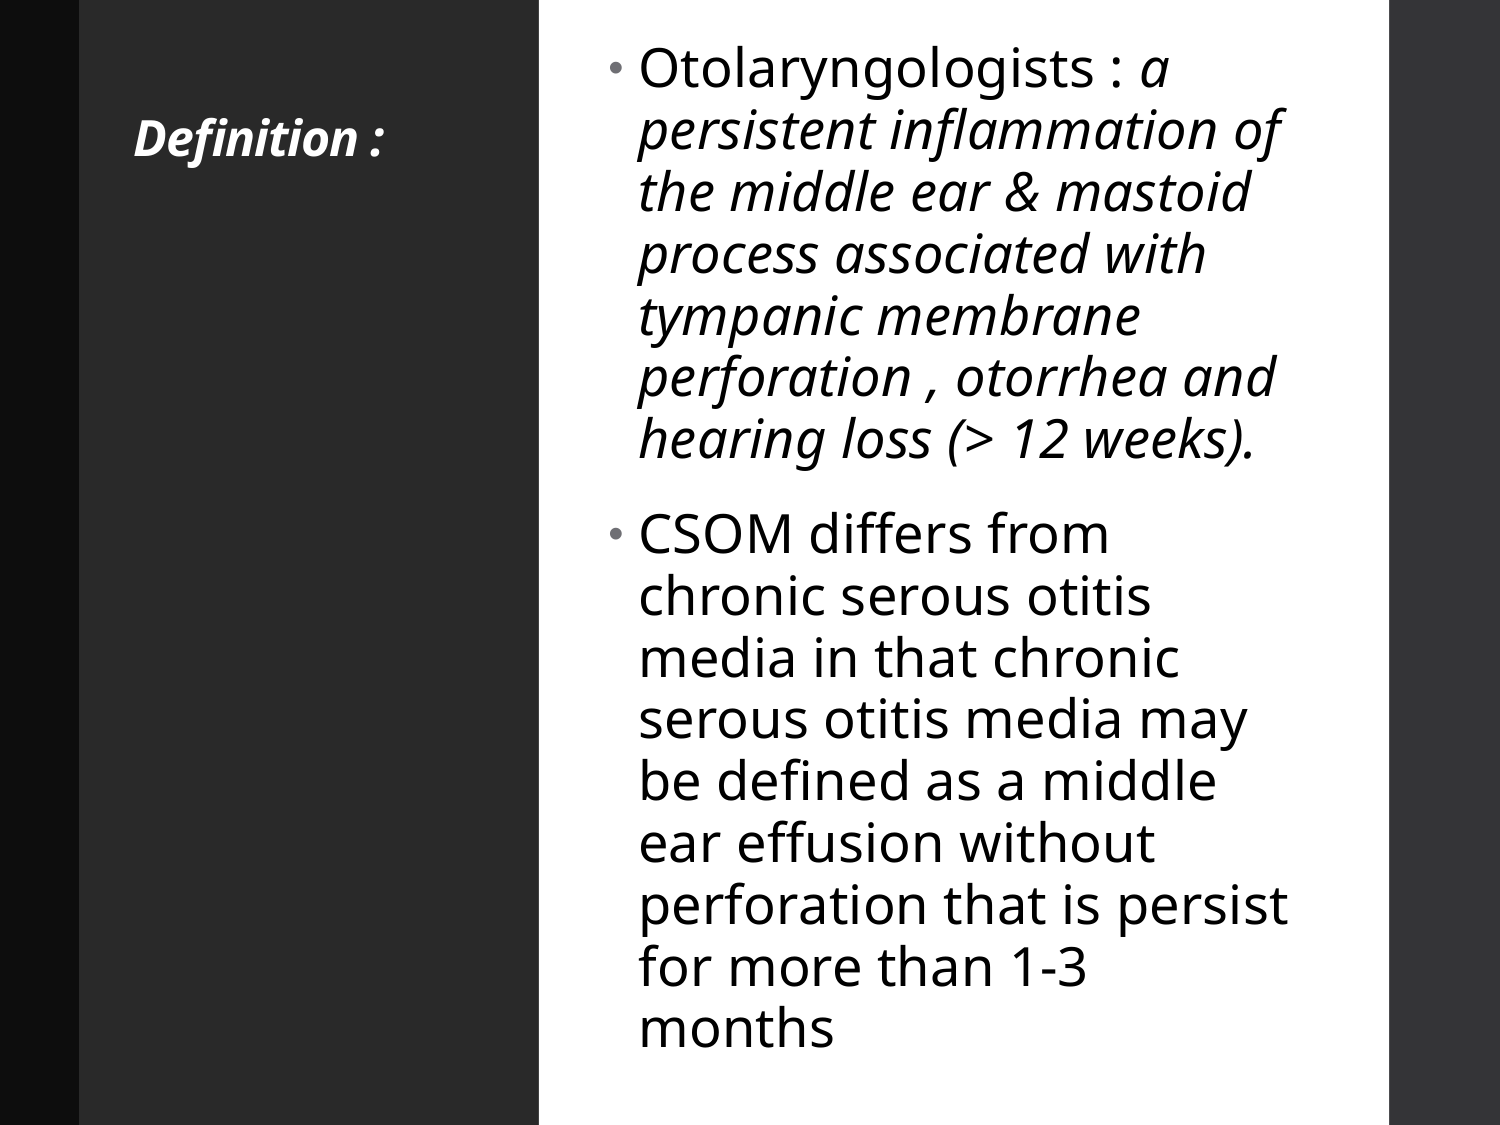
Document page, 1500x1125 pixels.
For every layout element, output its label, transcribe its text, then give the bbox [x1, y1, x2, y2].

text_box [538, 0, 1390, 1125]
text_box [0, 0, 78, 1125]
title Definition : [118, 105, 500, 1013]
text_box [78, 0, 538, 1125]
list Otolaryngologists : a persistent inflammation of the middle ear & mastoid process associated with tympanic membrane perforation , otorrhea and hearing loss (> 12 weeks). CSOM differs from chronic serous otitis media in that chronic serous otitis media may be defined as a middle ear effusion without perforation that is persist for more than 1-3 months [593, 30, 1311, 1106]
